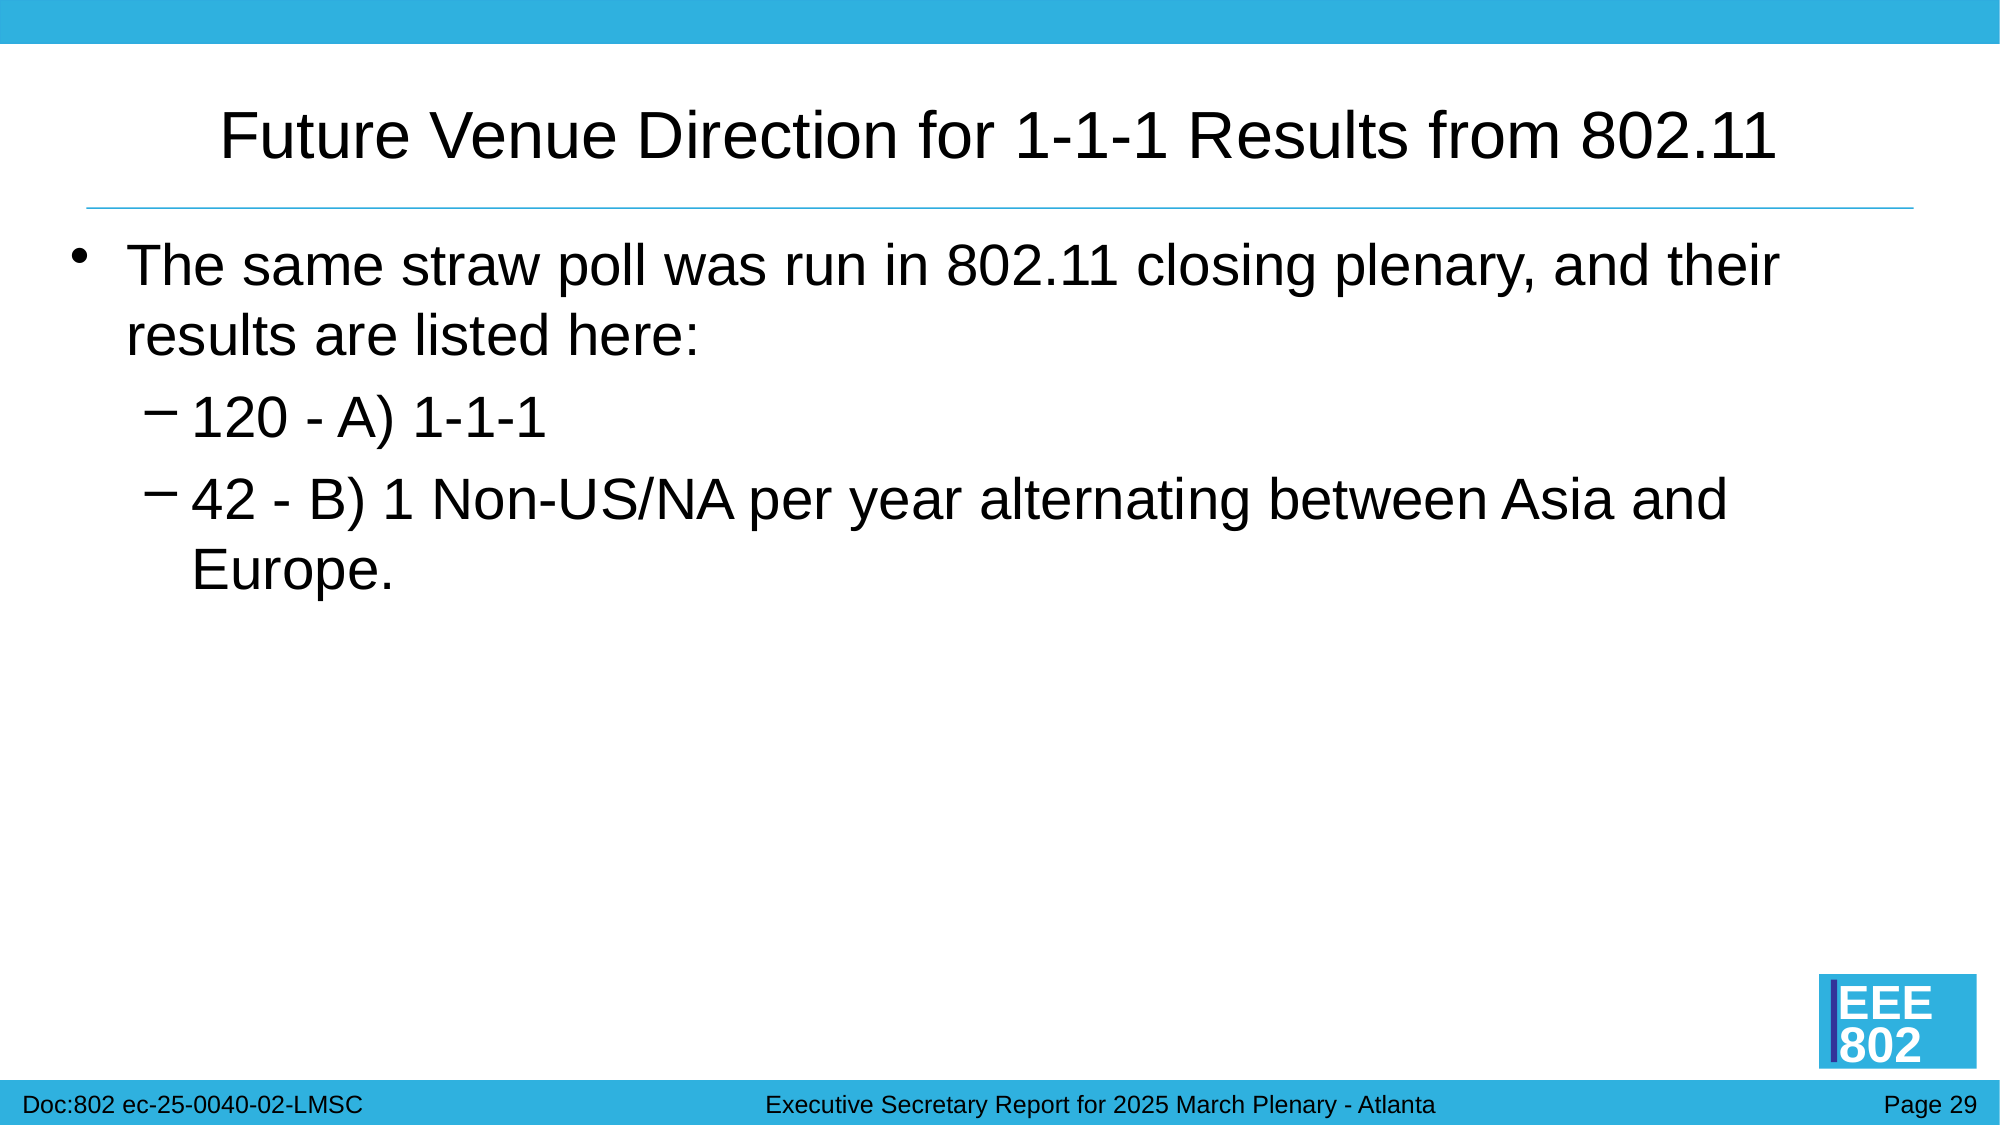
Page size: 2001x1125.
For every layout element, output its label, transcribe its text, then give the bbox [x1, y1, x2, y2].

list The same straw poll was run in 802.11 closing plenary, and their results are listed here: 120 - A) 1-1-1 42 - B) 1 Non-US/NA per year alternating between Asia and Europe. [54, 220, 1855, 963]
title Future Venue Direction for 1-1-1 Results from 802.11 [99, 66, 1900, 197]
